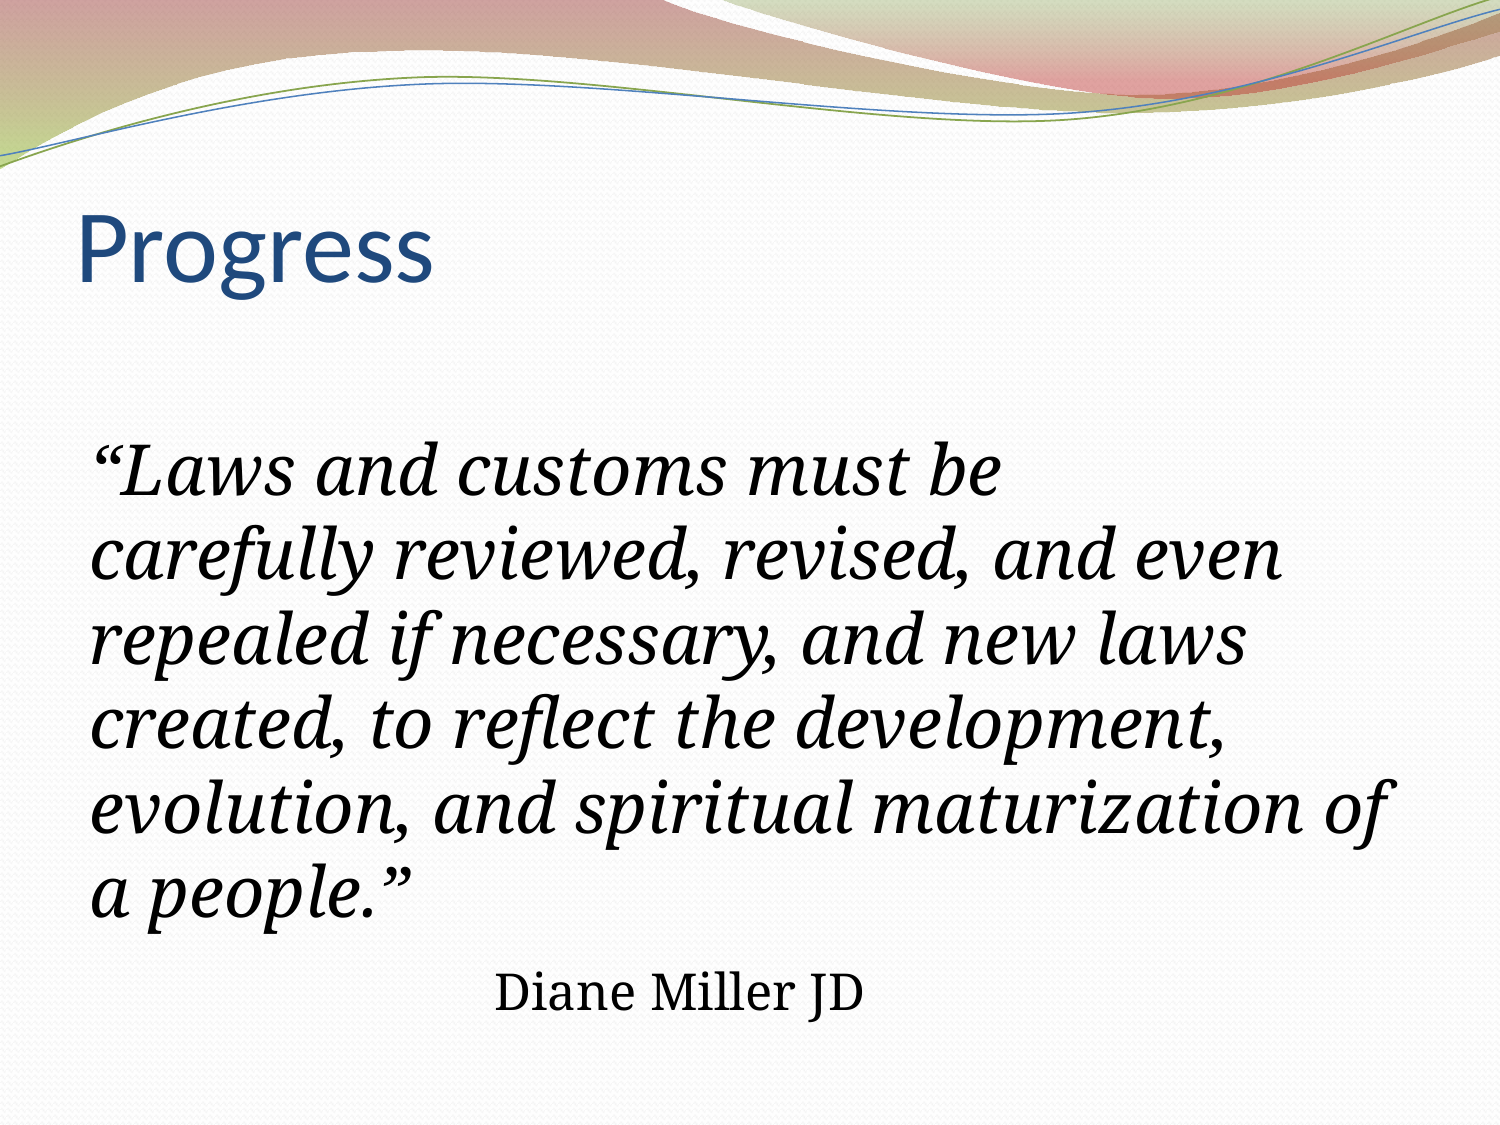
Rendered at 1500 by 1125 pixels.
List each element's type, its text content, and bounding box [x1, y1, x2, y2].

title Progress [75, 115, 1425, 303]
list “Laws and customs must be carefully reviewed, revised, and even repealed if necessary, and new laws created, to reflect the development, evolution, and spiritual maturization of a people.” Diane Miller JD [75, 317, 1425, 1038]
